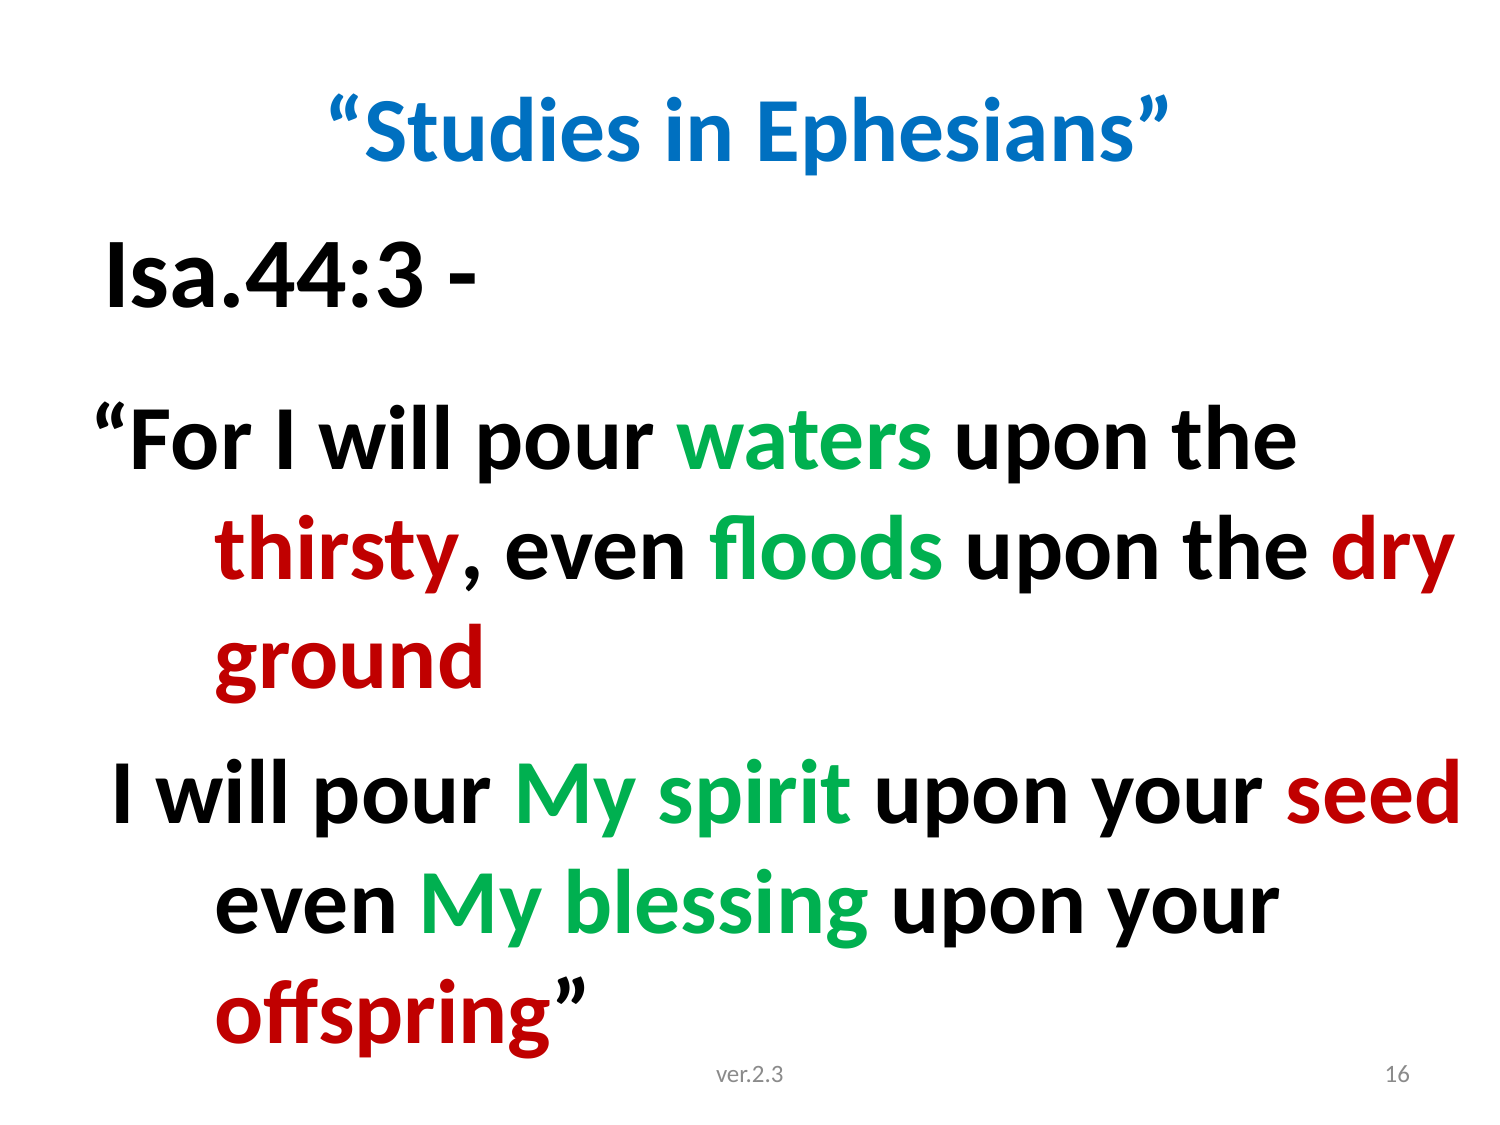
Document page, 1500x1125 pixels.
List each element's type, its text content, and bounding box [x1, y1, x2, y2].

slide_number 16 [1074, 1042, 1425, 1103]
footer ver.2.3 [512, 1042, 988, 1103]
title “Studies in Ephesians” [112, 62, 1388, 188]
subtitle Isa.44:3 - “For I will pour waters upon the thirsty, even floods upon the dry ground I will pour My spirit upon your seed even My blessing upon your offspring” [0, 199, 1500, 1063]
